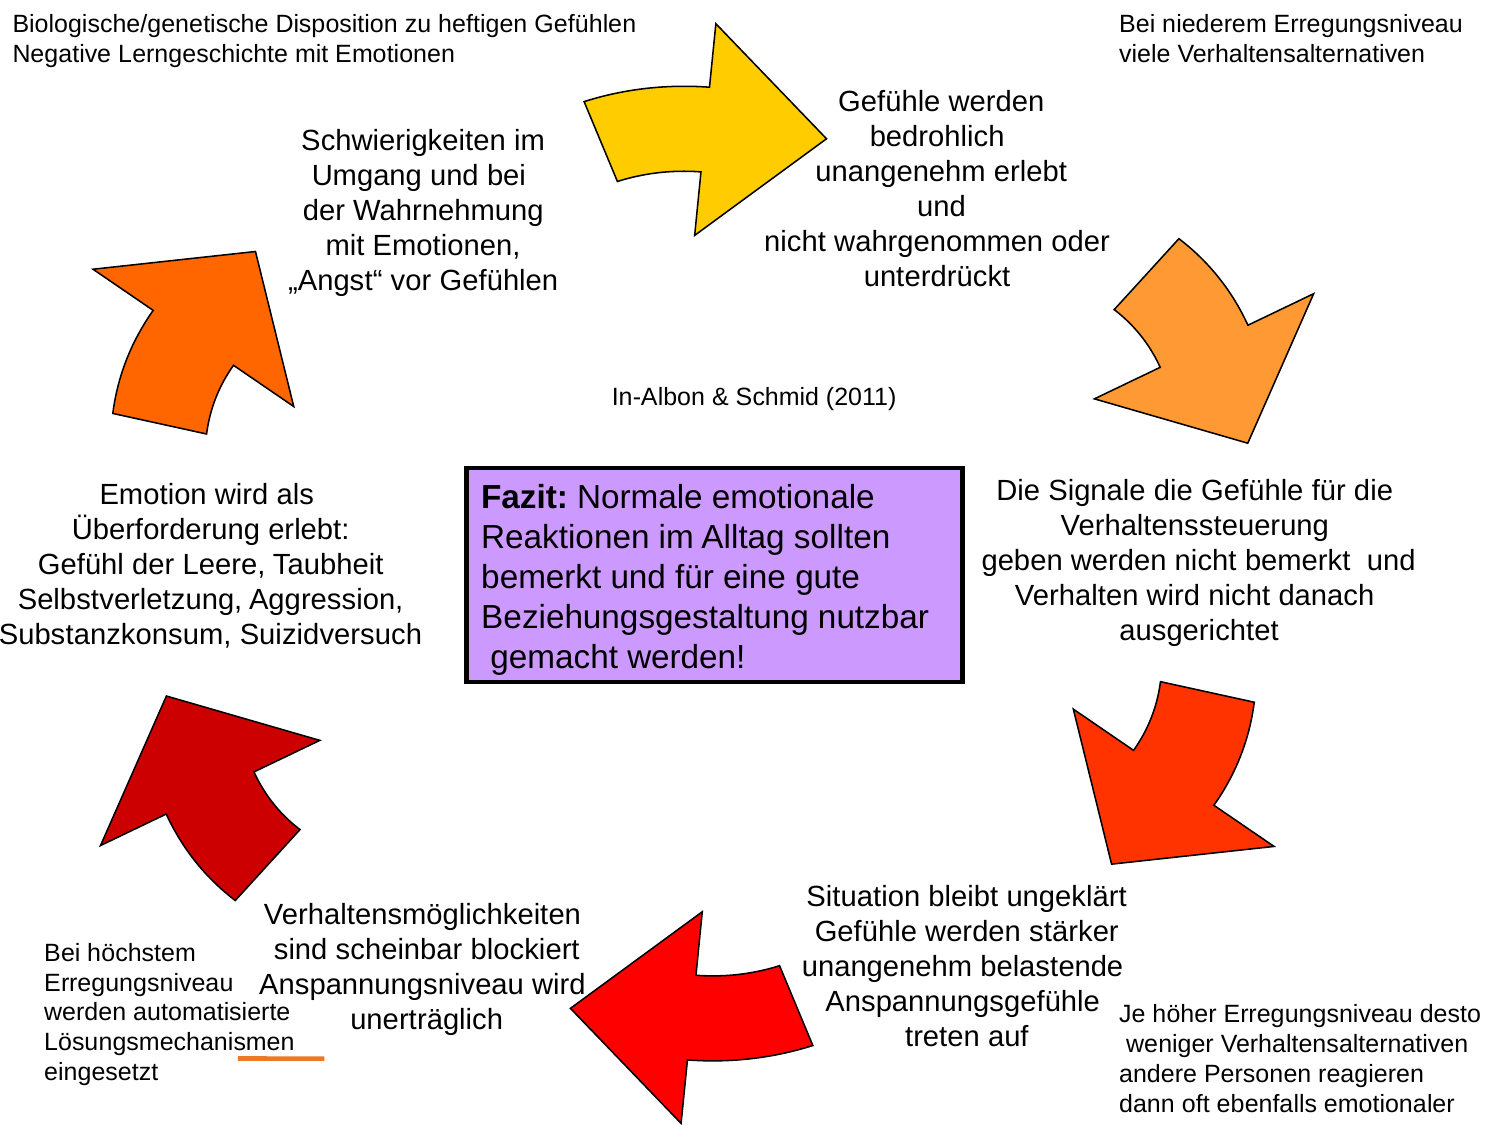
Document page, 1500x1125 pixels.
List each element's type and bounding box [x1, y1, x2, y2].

text_box [0, 0, 1500, 1125]
